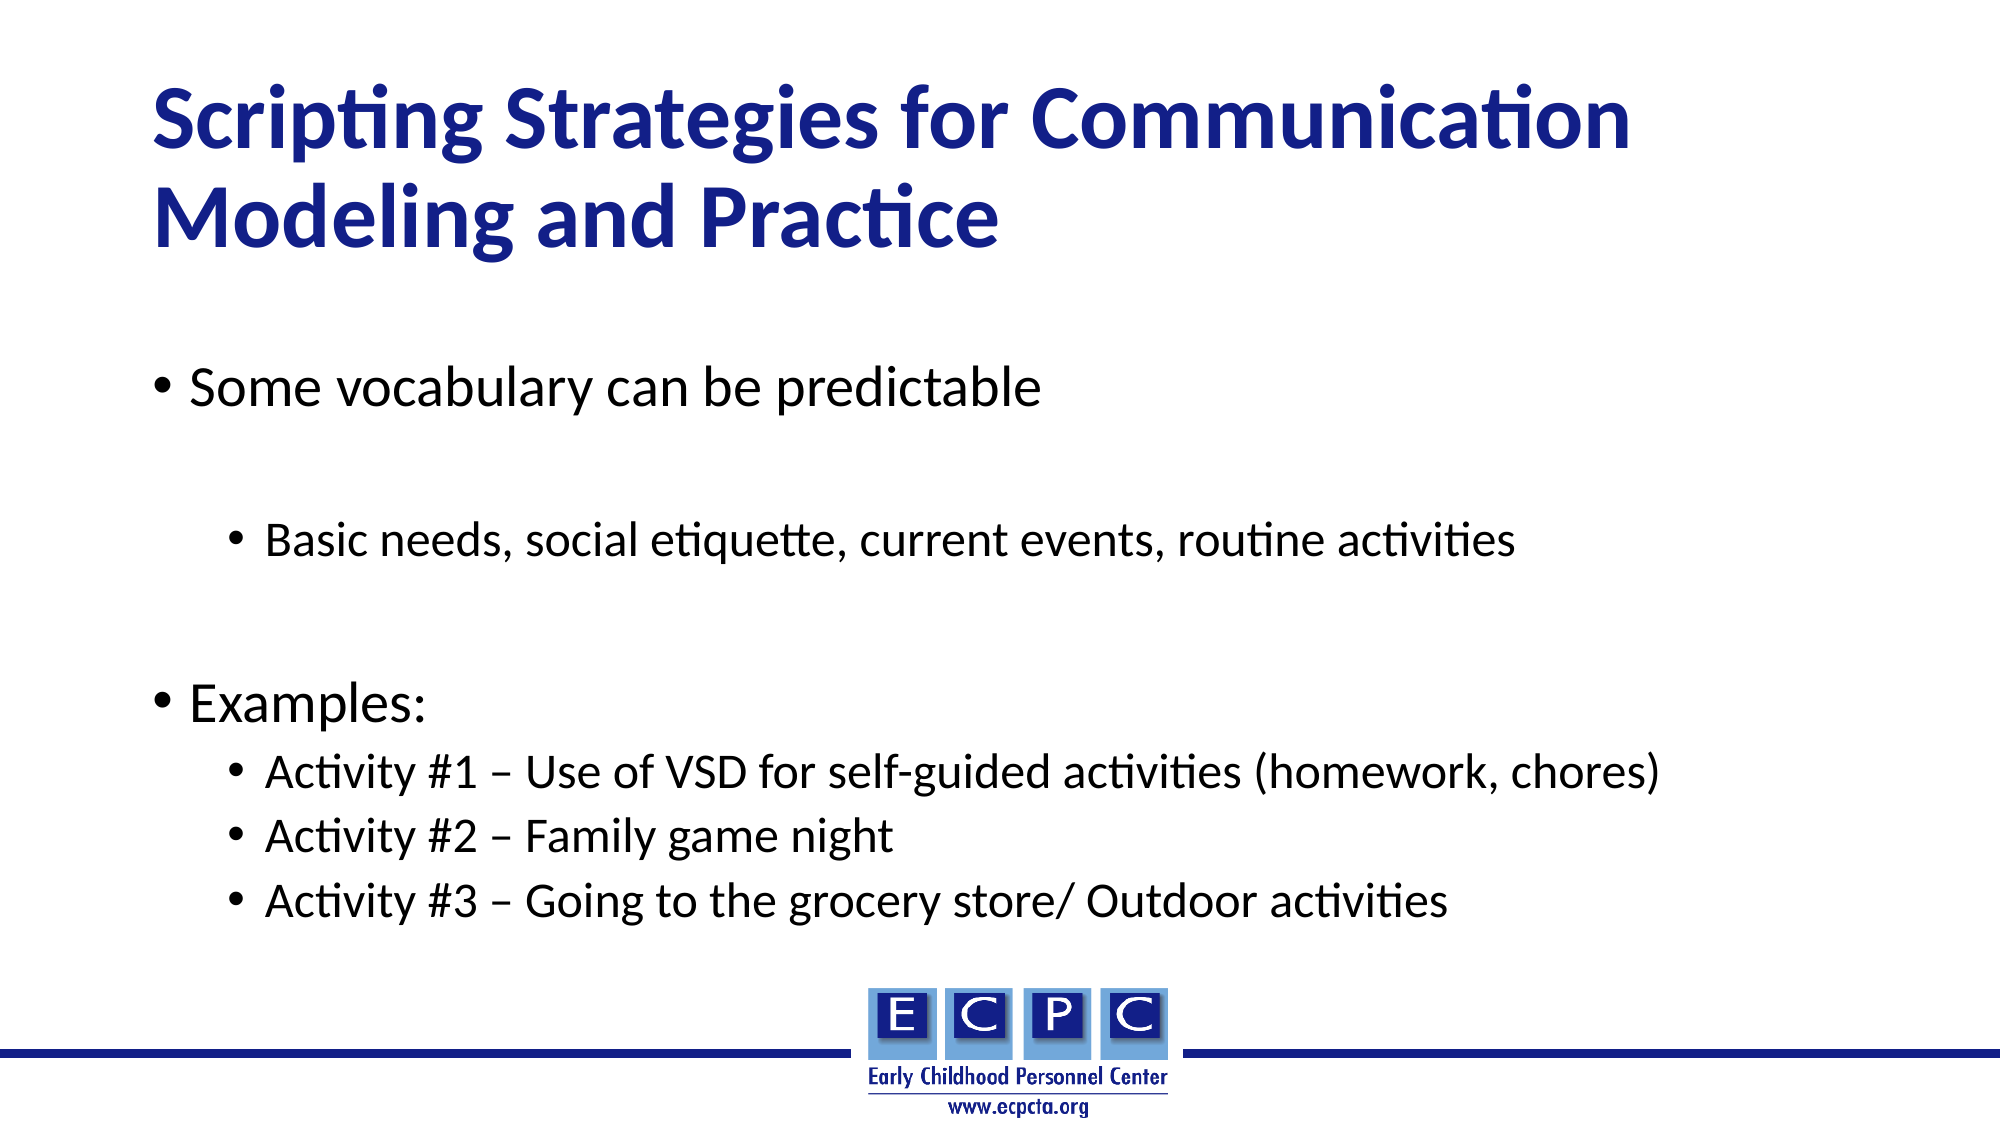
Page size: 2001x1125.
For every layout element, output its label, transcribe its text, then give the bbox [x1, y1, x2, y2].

picture [868, 1063, 1168, 1118]
list Some vocabulary can be predictable Basic needs, social etiquette, current events, routine activities Examples: Activity #1 – Use of VSD for self-guided activities (homework, chores) Activity #2 – Family game night Activity #3 – Going to the grocery store/ Outdoor activities [137, 348, 1863, 1063]
title Scripting Strategies for Communication Modeling and Practice [137, 59, 1863, 278]
